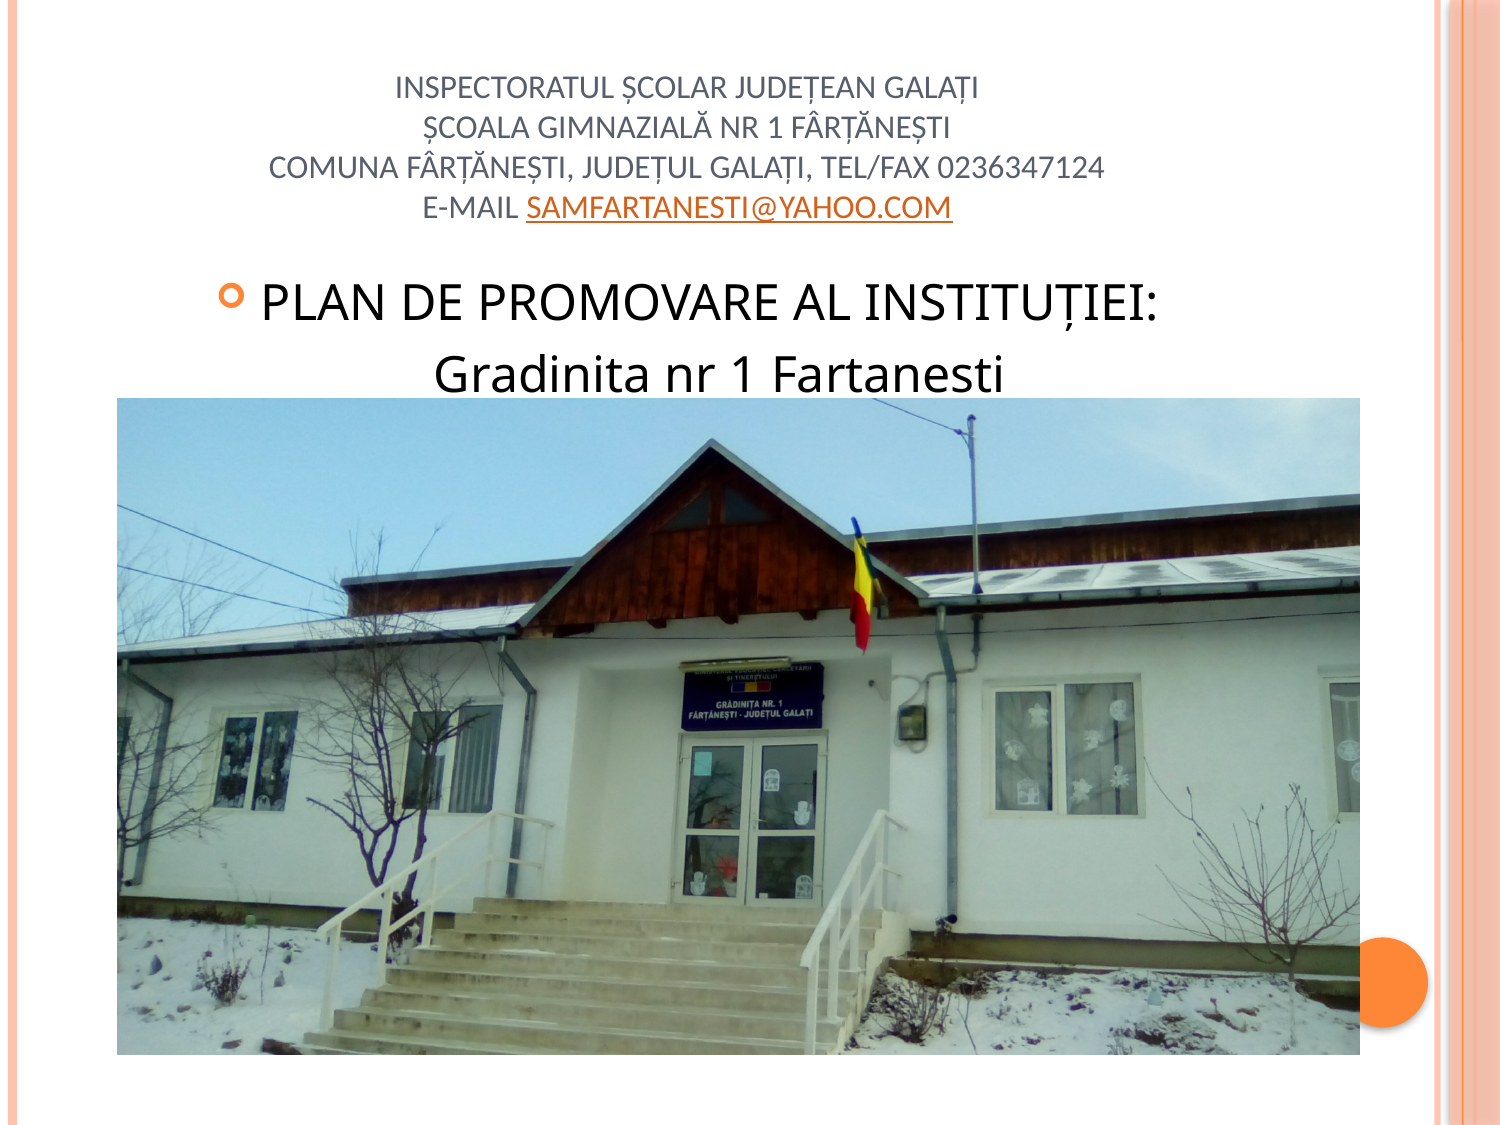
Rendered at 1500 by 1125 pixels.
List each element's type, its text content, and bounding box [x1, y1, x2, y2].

title INSPECTORATUL ŞCOLAR JUDEŢEAN GALAŢI ŞCOALA GIMNAZIALĂ NR 1 FÂRŢĂNEŞTI COMUNA FÂRŢĂNEŞTI, JUDEŢUL GALAŢI, TEL/FAX 0236347124 E-mail samfartanesti@yahoo.com [75, 45, 1300, 233]
list PLAN DE PROMOVARE AL INSTITUŢIEI: Gradinita nr 1 Fartanesti [75, 262, 1300, 1062]
picture [116, 397, 1360, 1056]
